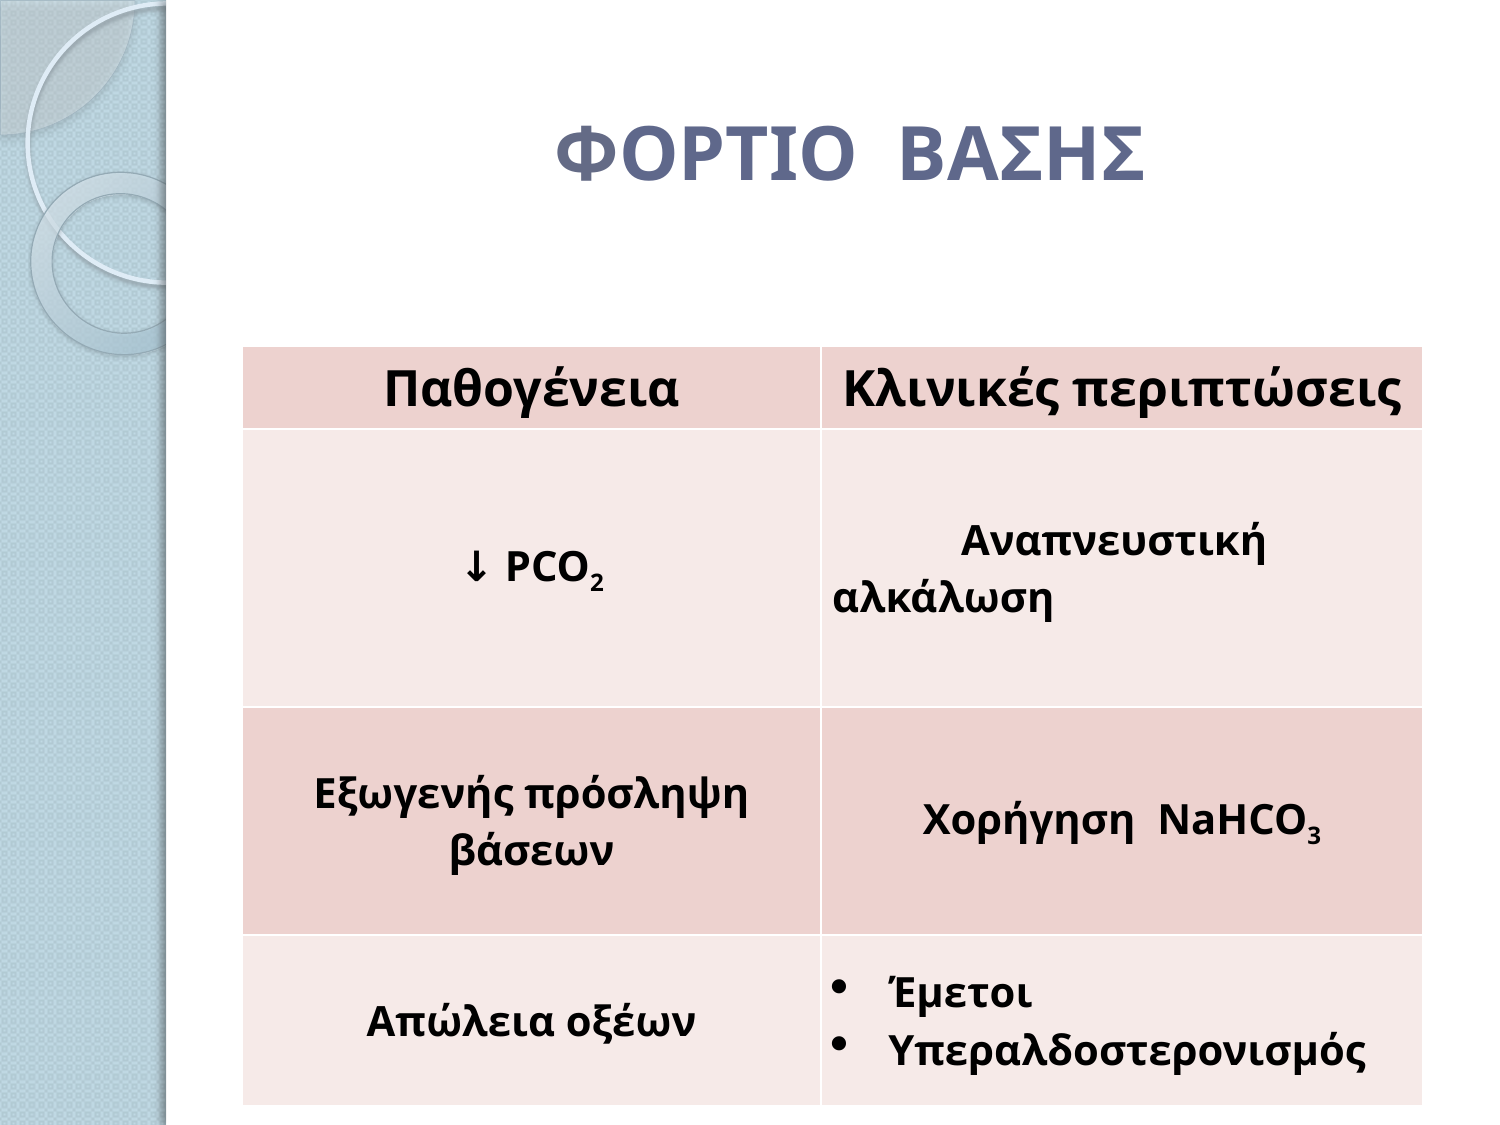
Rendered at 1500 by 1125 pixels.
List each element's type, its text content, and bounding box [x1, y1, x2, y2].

table_cell Χορήγηση NaHCO3 [822, 708, 1422, 934]
table_cell ↓ PCO2 [243, 430, 820, 706]
table_header Κλινικές περιπτώσεις [822, 347, 1422, 428]
table_cell Έμετοι Υπεραλδοστερονισμός [822, 936, 1422, 1105]
table_cell Εξωγενής πρόσληψη βάσεων [243, 708, 820, 934]
table_cell Απώλεια οξέων [243, 936, 820, 1105]
table_cell Αναπνευστική αλκάλωση [822, 430, 1422, 706]
table_header Παθογένεια [243, 347, 820, 428]
title ΦΟΡΤΙΟ ΒΑΣΗΣ [235, 45, 1466, 256]
